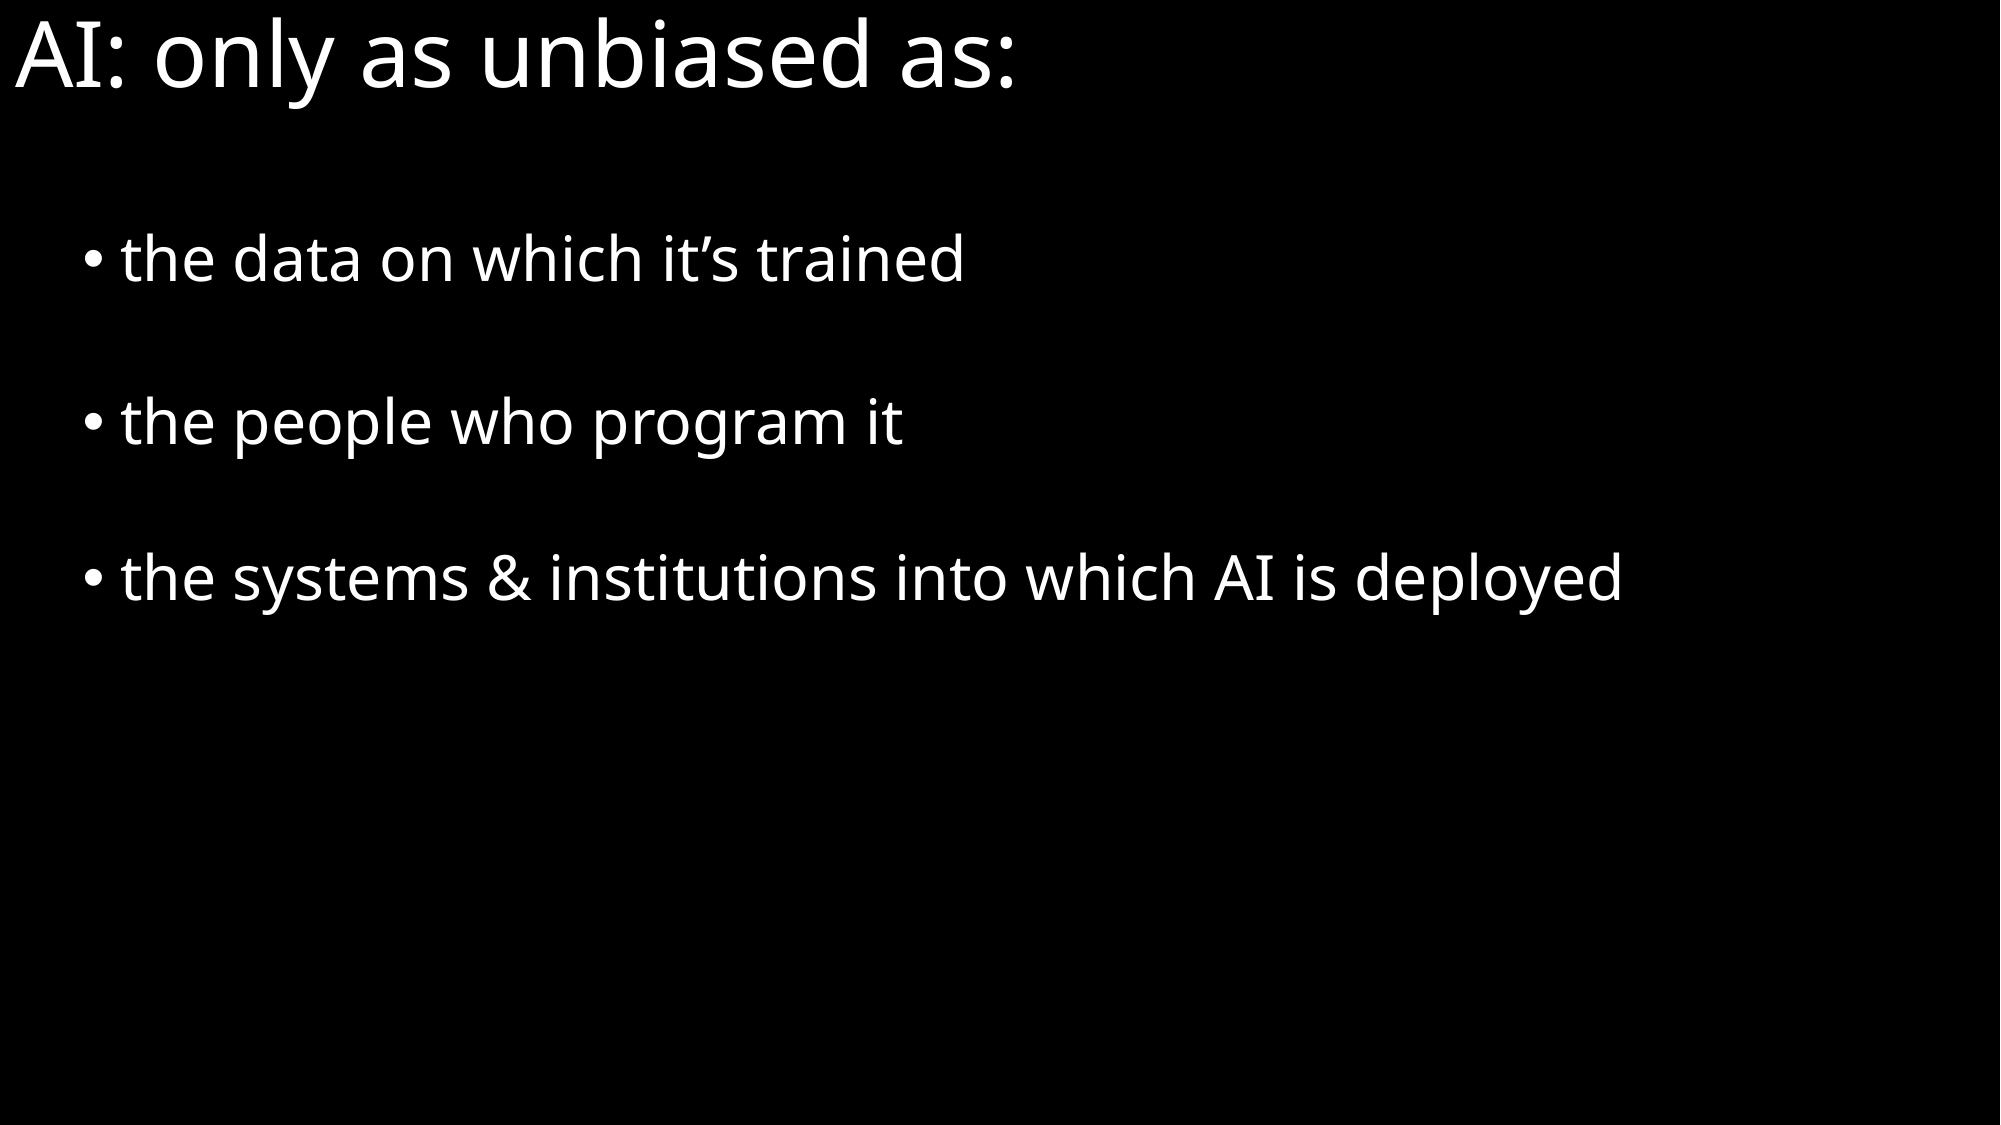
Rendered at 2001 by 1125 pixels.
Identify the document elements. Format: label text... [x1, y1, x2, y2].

list the data on which it’s trained the people who program it the systems & institutions into which AI is deployed [67, 220, 1940, 1121]
title AI: only as unbiased as: [0, 4, 1725, 222]
